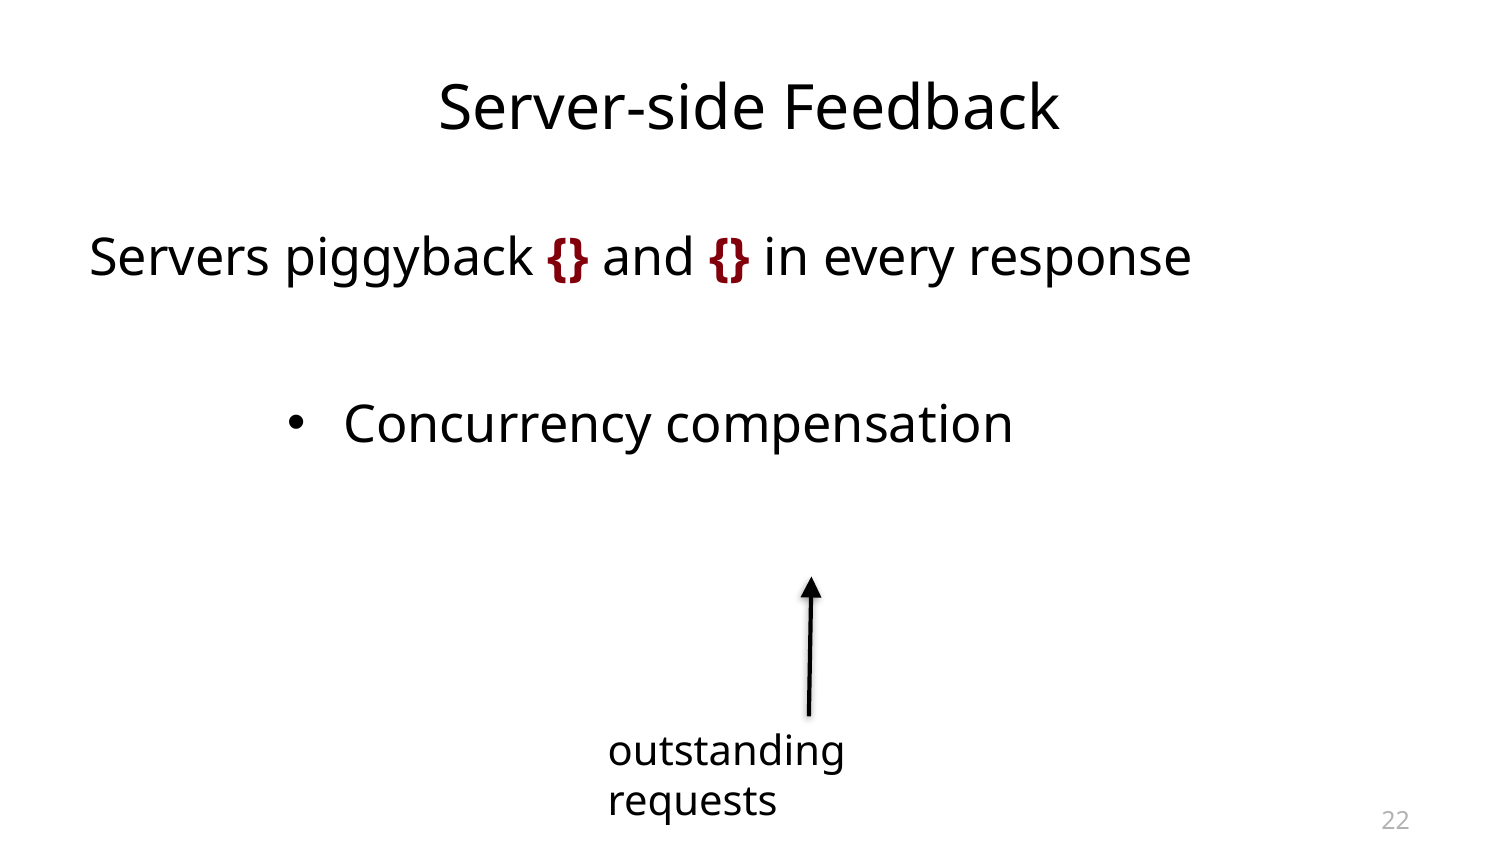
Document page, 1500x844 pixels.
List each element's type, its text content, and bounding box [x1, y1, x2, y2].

text_box outstanding requests [593, 716, 1025, 831]
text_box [808, 576, 812, 717]
text_box Server-side Feedback [155, 60, 1345, 150]
slide_number 22 [1074, 798, 1425, 844]
